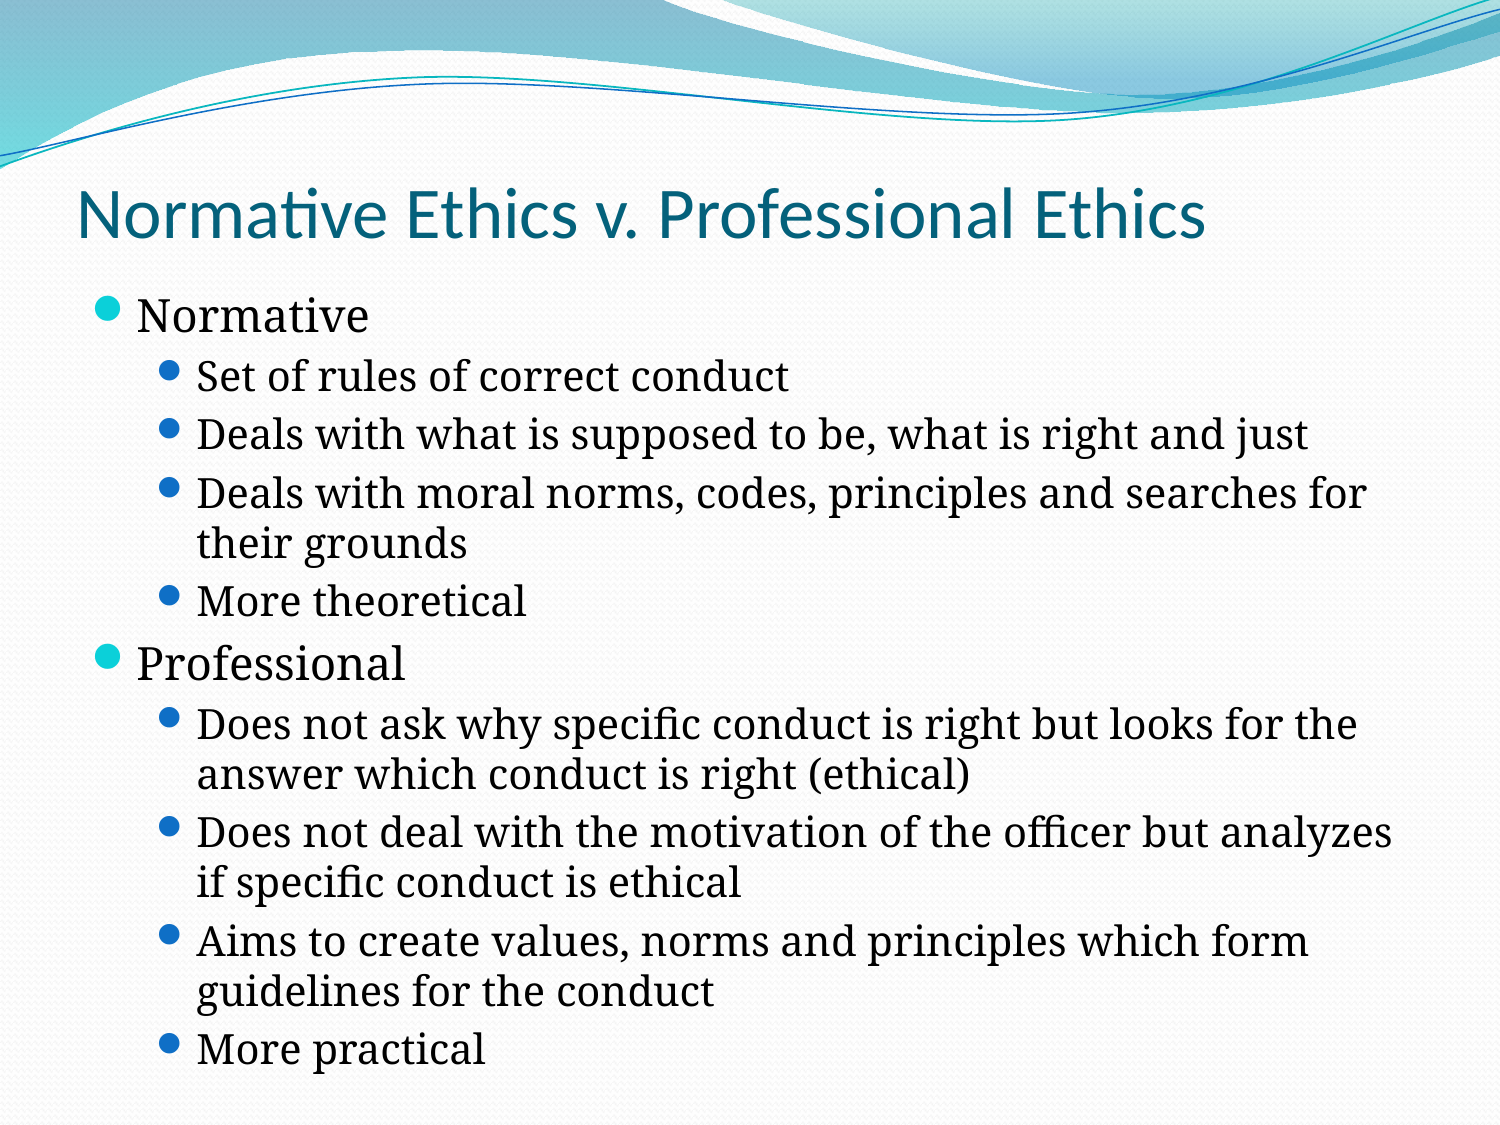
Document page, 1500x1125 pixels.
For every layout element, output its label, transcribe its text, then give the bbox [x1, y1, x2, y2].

list Normative Set of rules of correct conduct Deals with what is supposed to be, what is right and just Deals with moral norms, codes, principles and searches for their grounds More theoretical Professional Does not ask why specific conduct is right but looks for the answer which conduct is right (ethical) Does not deal with the motivation of the officer but analyzes if specific conduct is ethical Aims to create values, norms and principles which form guidelines for the conduct More practical [76, 278, 1427, 1083]
title Normative Ethics v. Professional Ethics [76, 137, 1427, 254]
